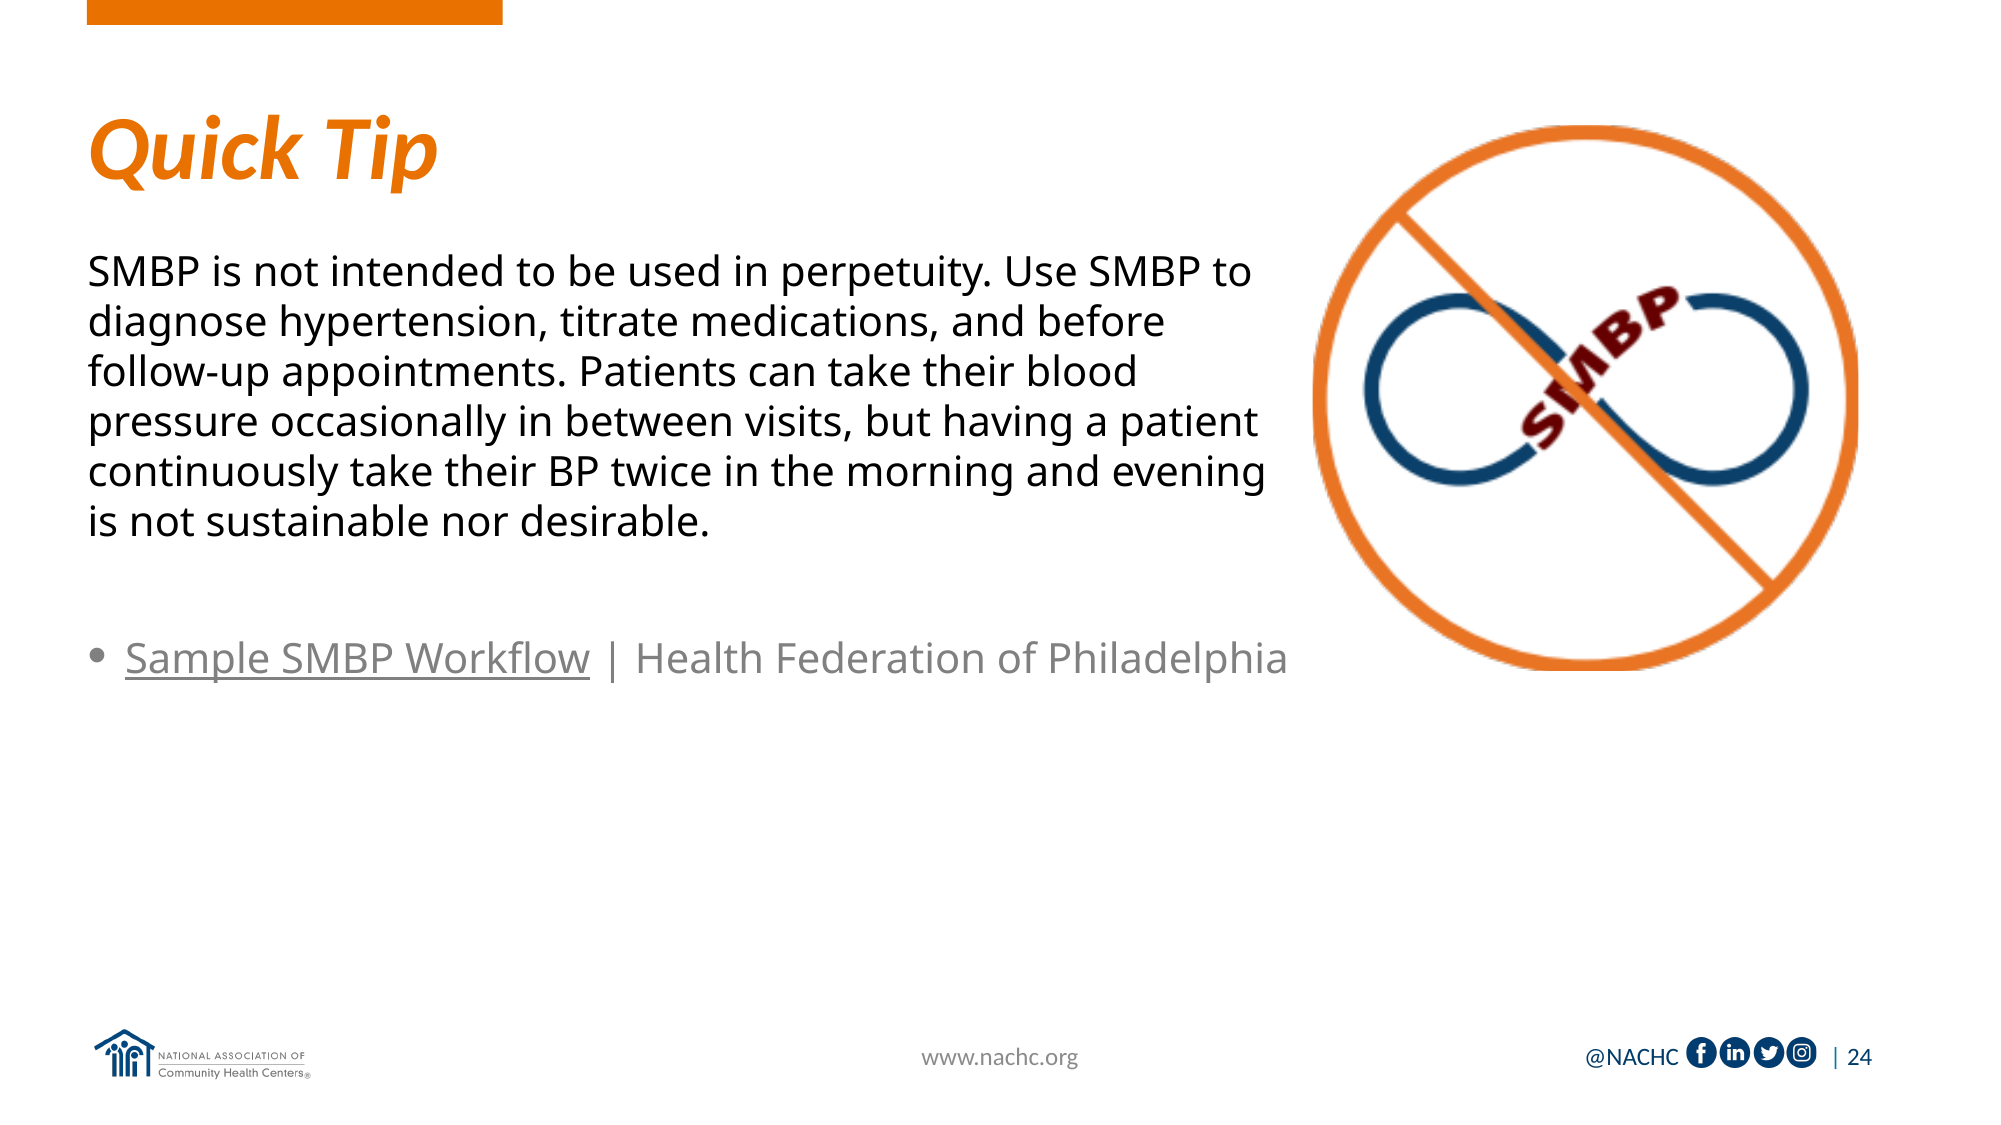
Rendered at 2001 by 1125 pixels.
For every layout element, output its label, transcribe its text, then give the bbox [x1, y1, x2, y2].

list Quick Tip [87, 99, 925, 200]
picture [1312, 124, 1859, 671]
slide_number | 24 [1437, 1025, 1888, 1085]
footer www.nachc.org [805, 1025, 1195, 1085]
list SMBP is not intended to be used in perpetuity. Use SMBP to diagnose hypertension, titrate medications, and before follow-up appointments. Patients can take their blood pressure occasionally in between visits, but having a patient continuously take their BP twice in the morning and evening is not sustainable nor desirable. [87, 237, 1288, 550]
list Sample SMBP Workflow | Health Federation of Philadelphia [87, 624, 1350, 925]
